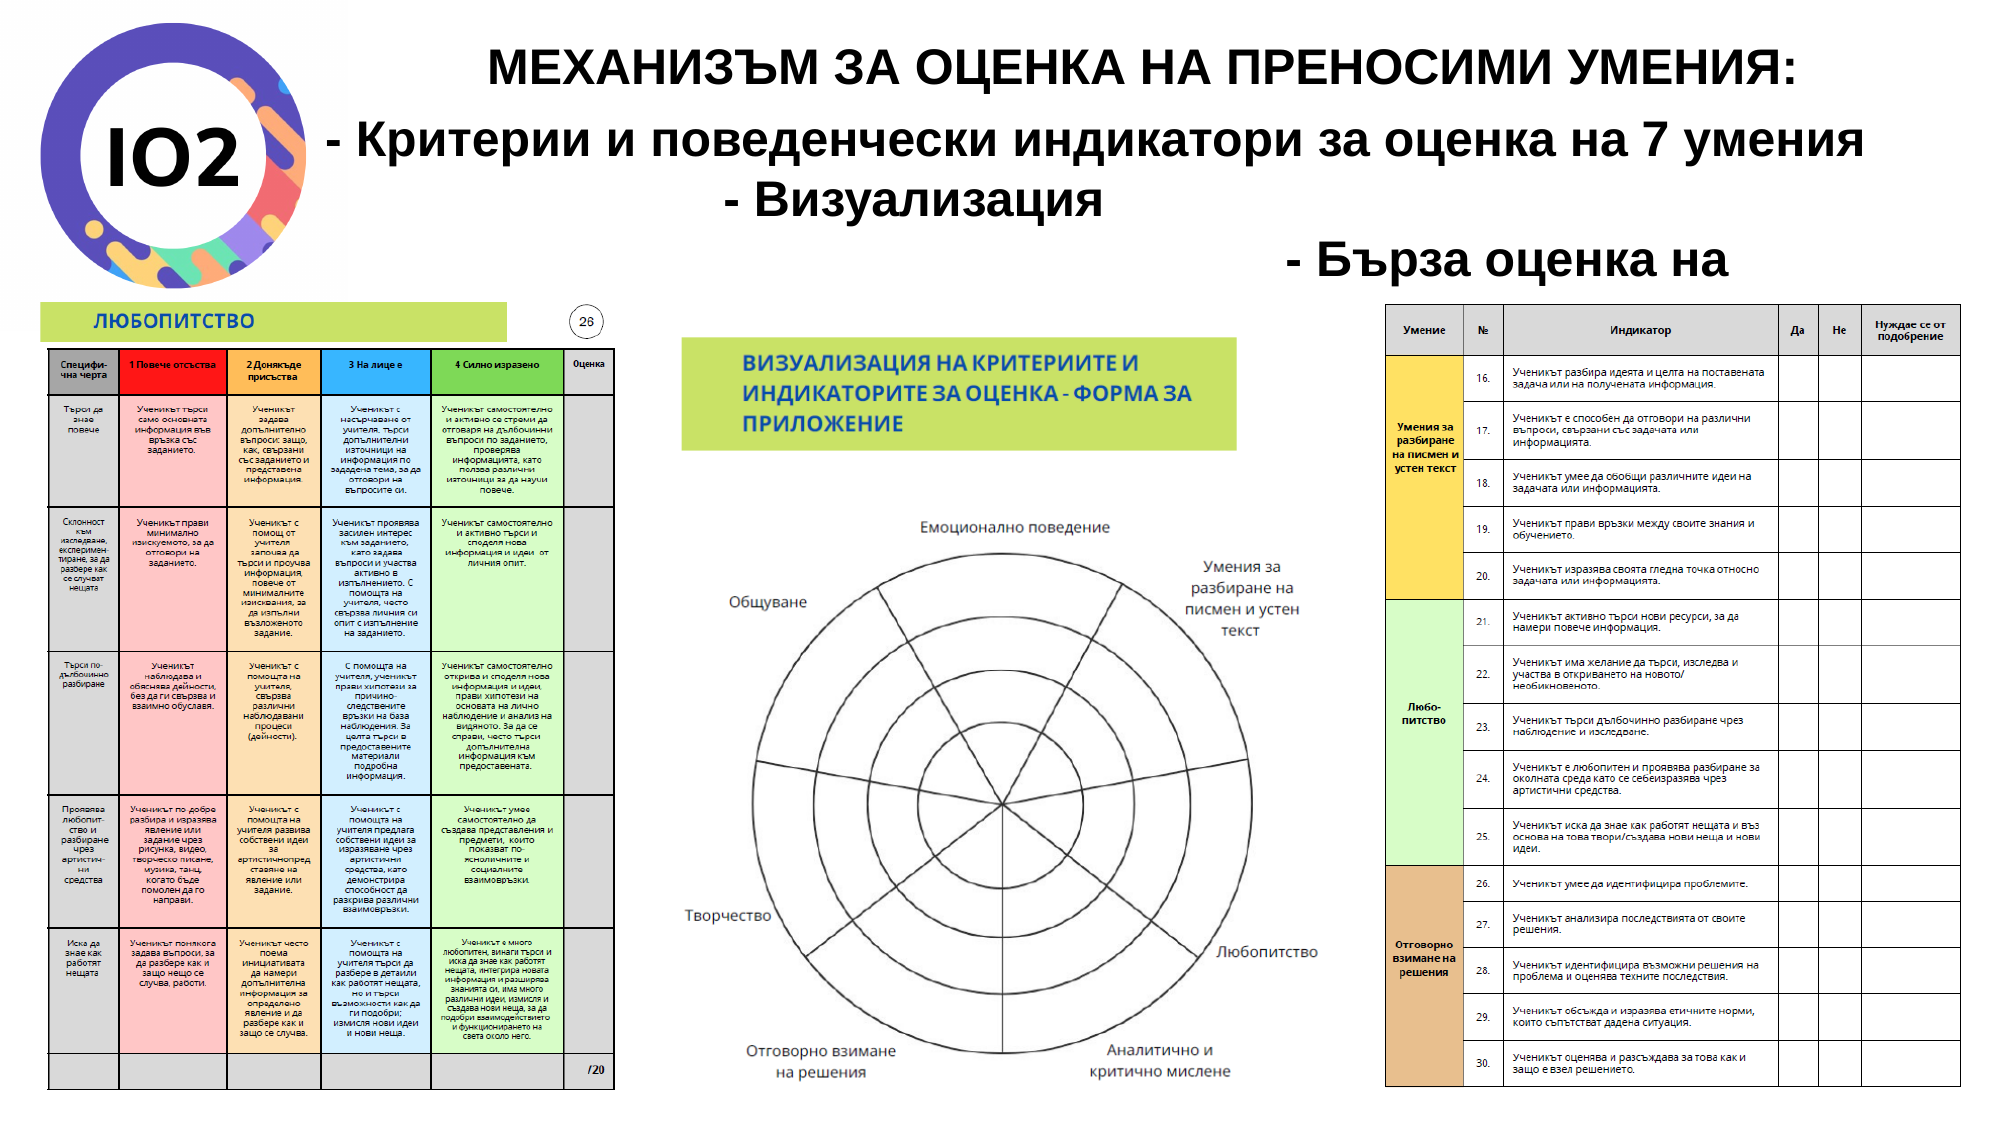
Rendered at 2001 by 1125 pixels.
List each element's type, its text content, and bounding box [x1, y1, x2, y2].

picture [1379, 295, 1969, 1094]
picture [0, 0, 619, 1094]
text_box МЕХАНИЗЪМ ЗА ОЦЕНКА НА ПРЕНОСИМИ УМЕНИЯ: - Критерии и поведенчески индикатори за оценка на 7 умения - Визуализация - Бърза оценка на уменията [353, 26, 1975, 354]
picture [681, 337, 1324, 1090]
